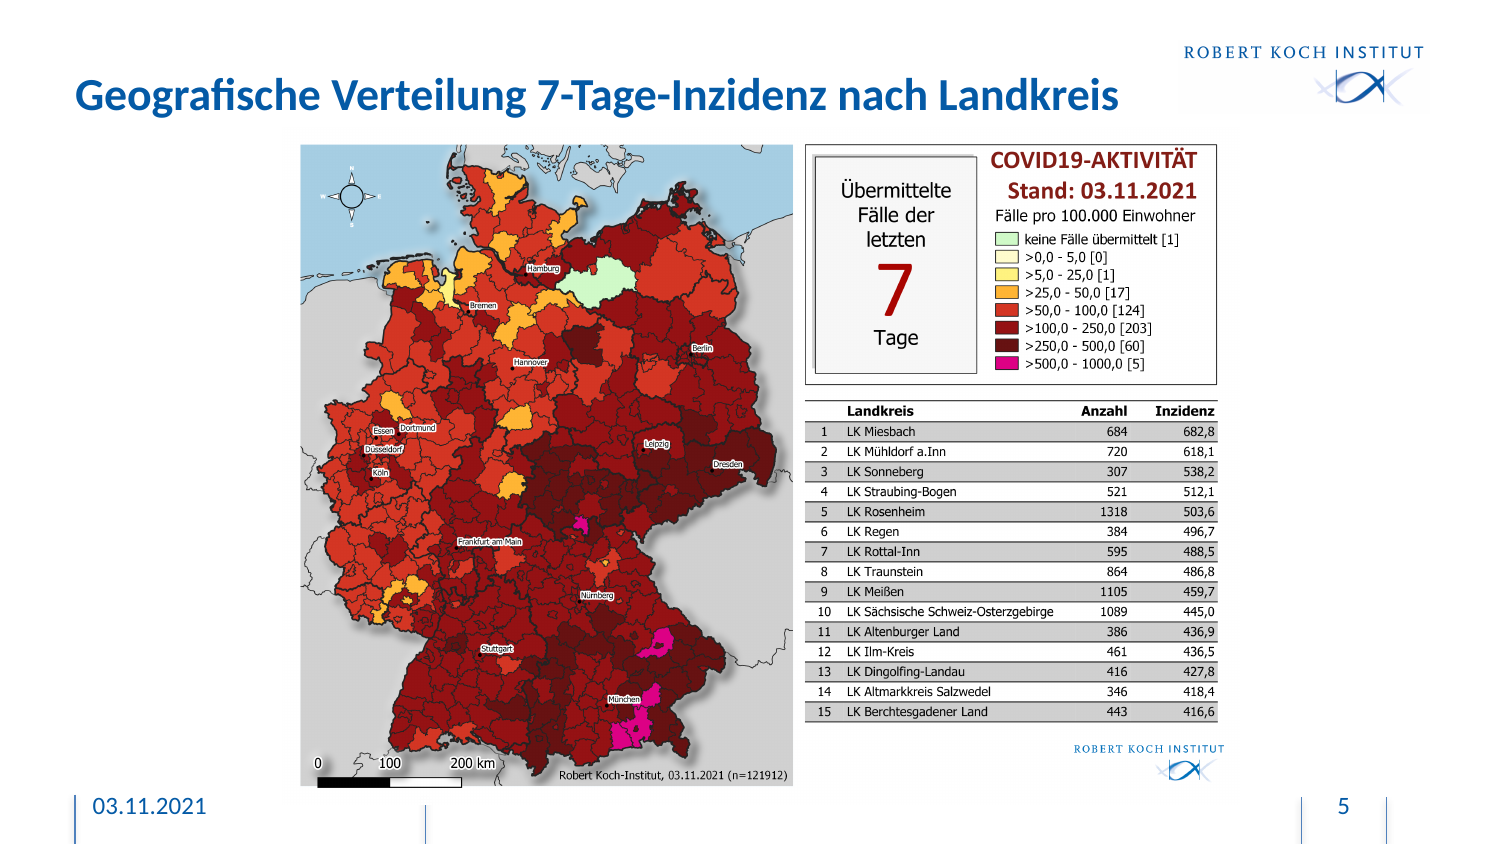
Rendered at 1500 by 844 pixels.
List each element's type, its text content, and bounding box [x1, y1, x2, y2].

picture [281, 127, 1240, 805]
picture [1385, 40, 1430, 114]
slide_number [92, 782, 398, 827]
slide_number 5 [1302, 782, 1385, 827]
title Geografische Verteilung 7-Tage-Inzidenz nach Landkreis [75, 33, 1385, 152]
